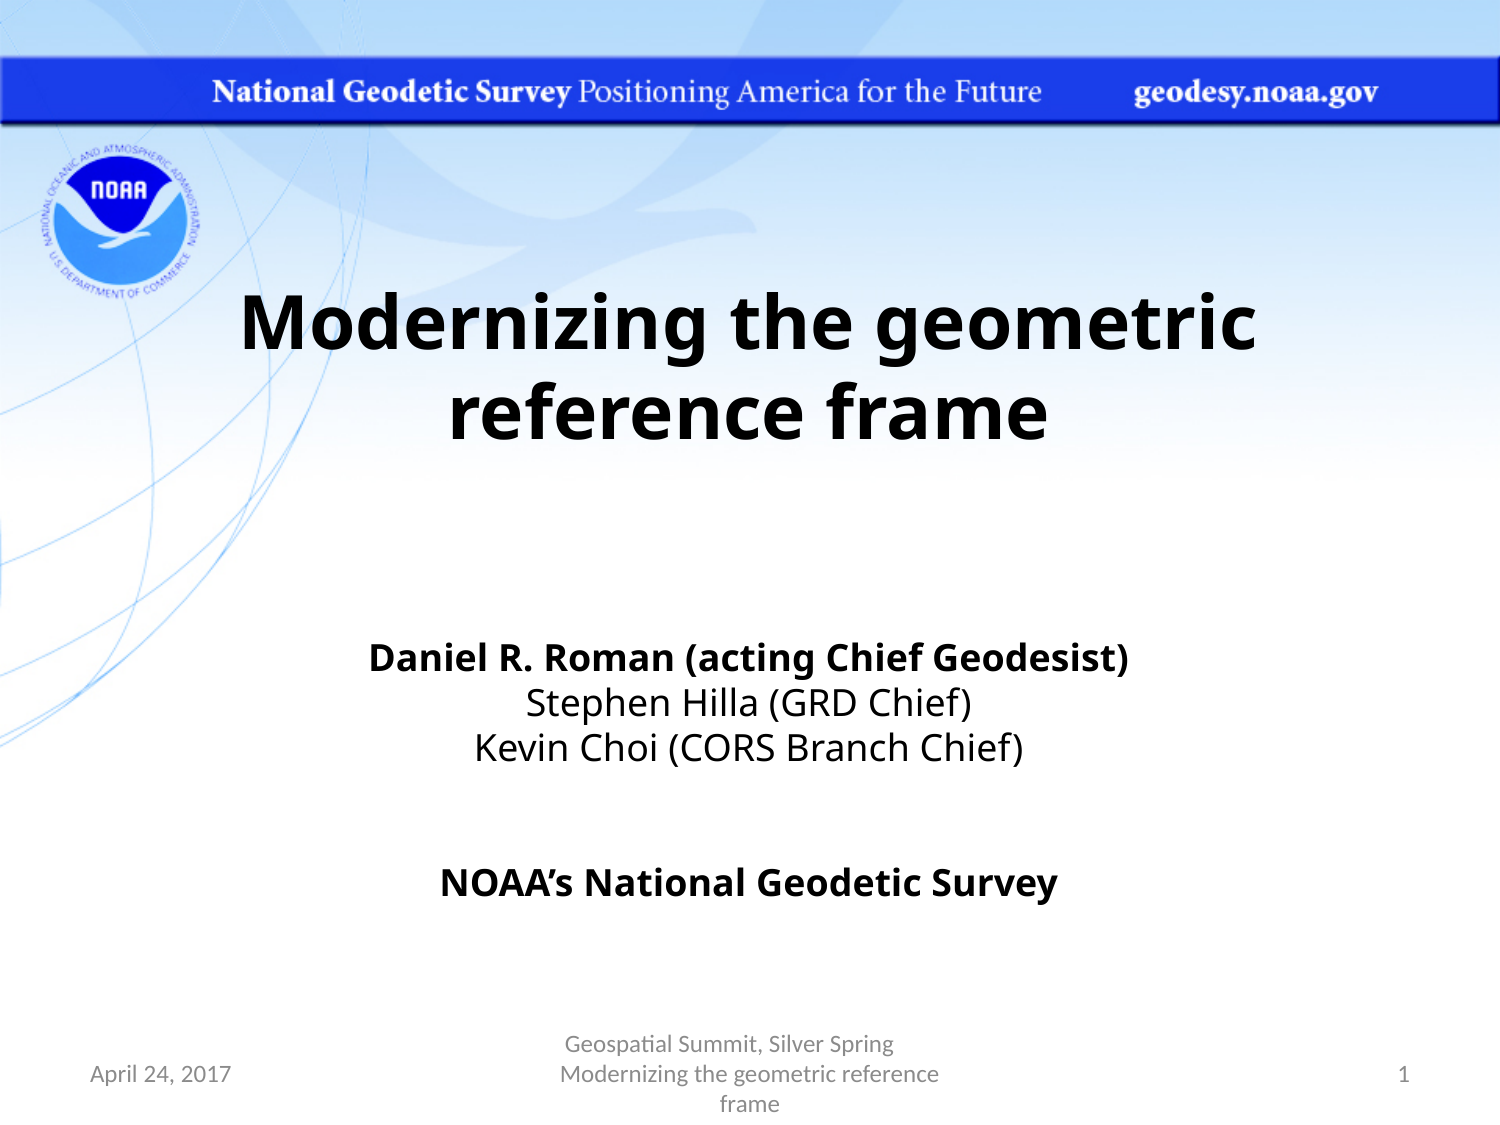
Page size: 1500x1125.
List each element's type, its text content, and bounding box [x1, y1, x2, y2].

picture [0, 0, 1500, 1125]
slide_number 1 [1074, 1042, 1425, 1103]
footer Geospatial Summit, Silver Spring Modernizing the geometric reference frame [512, 1042, 988, 1103]
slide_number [75, 1042, 425, 1103]
text_box Modernizing the geometric reference frame Daniel R. Roman (acting Chief Geodesist) Stephen Hilla (GRD Chief) Kevin Choi (CORS Branch Chief) NOAA’s National Geodetic Survey [76, 313, 1422, 910]
